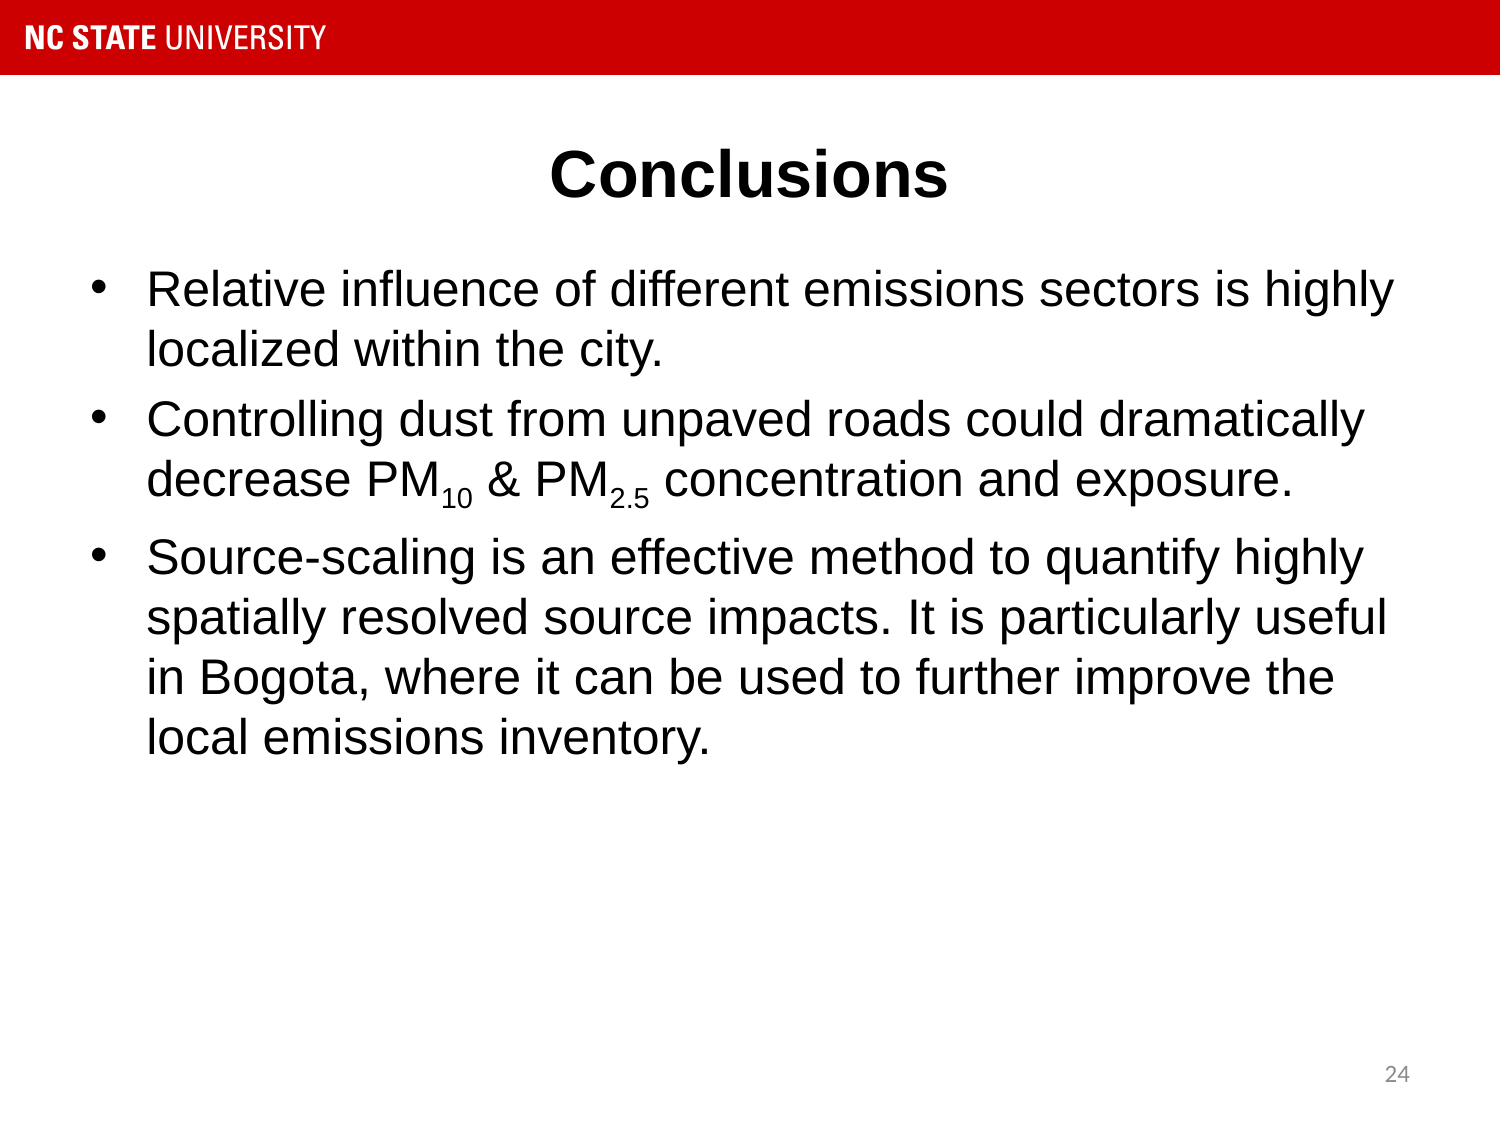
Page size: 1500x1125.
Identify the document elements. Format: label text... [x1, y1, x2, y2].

text_box Conclusions [74, 93, 1425, 249]
slide_number 24 [1074, 1042, 1425, 1103]
picture [0, 0, 1500, 75]
list Relative influence of different emissions sectors is highly localized within the city. Controlling dust from unpaved roads could dramatically decrease PM10 & PM2.5 concentration and exposure. Source-scaling is an effective method to quantify highly spatially resolved source impacts. It is particularly useful in Bogota, where it can be used to further improve the local emissions inventory. [75, 248, 1450, 1005]
